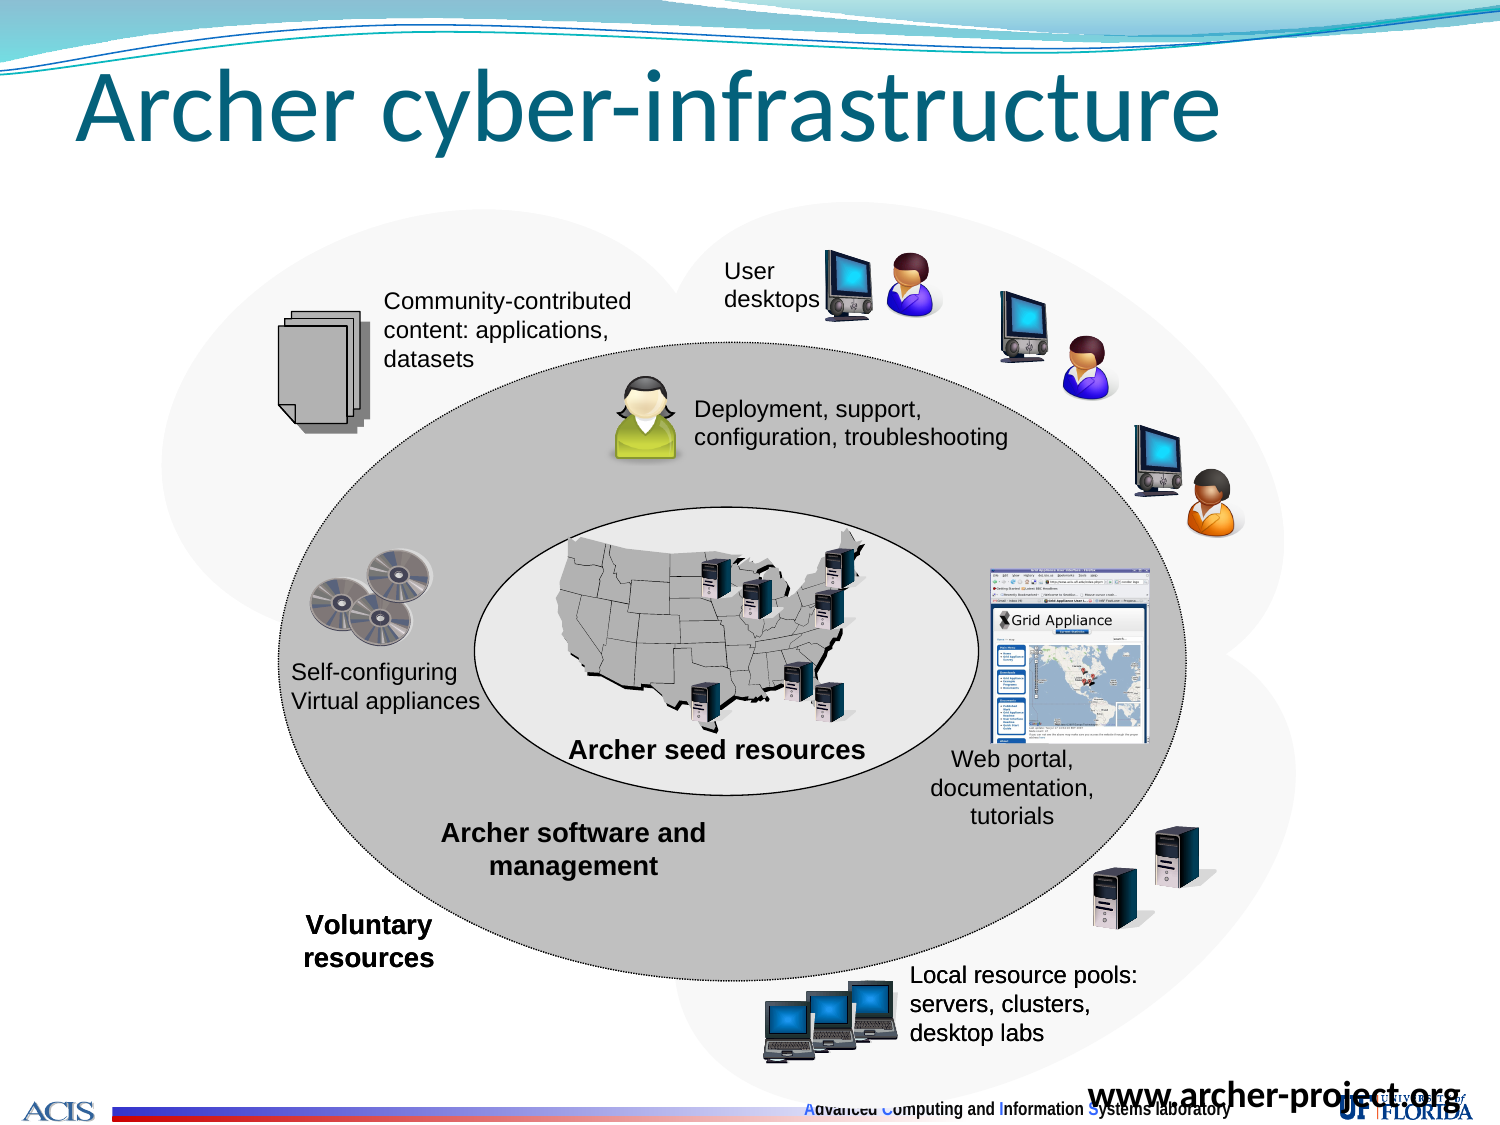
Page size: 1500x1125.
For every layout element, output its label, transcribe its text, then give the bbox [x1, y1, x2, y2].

picture [132, 174, 1337, 1125]
picture [20, 1101, 95, 1122]
title Archer cyber-infrastructure [75, 12, 1425, 163]
text_box www.archer-project.org [1342, 1062, 1477, 1123]
